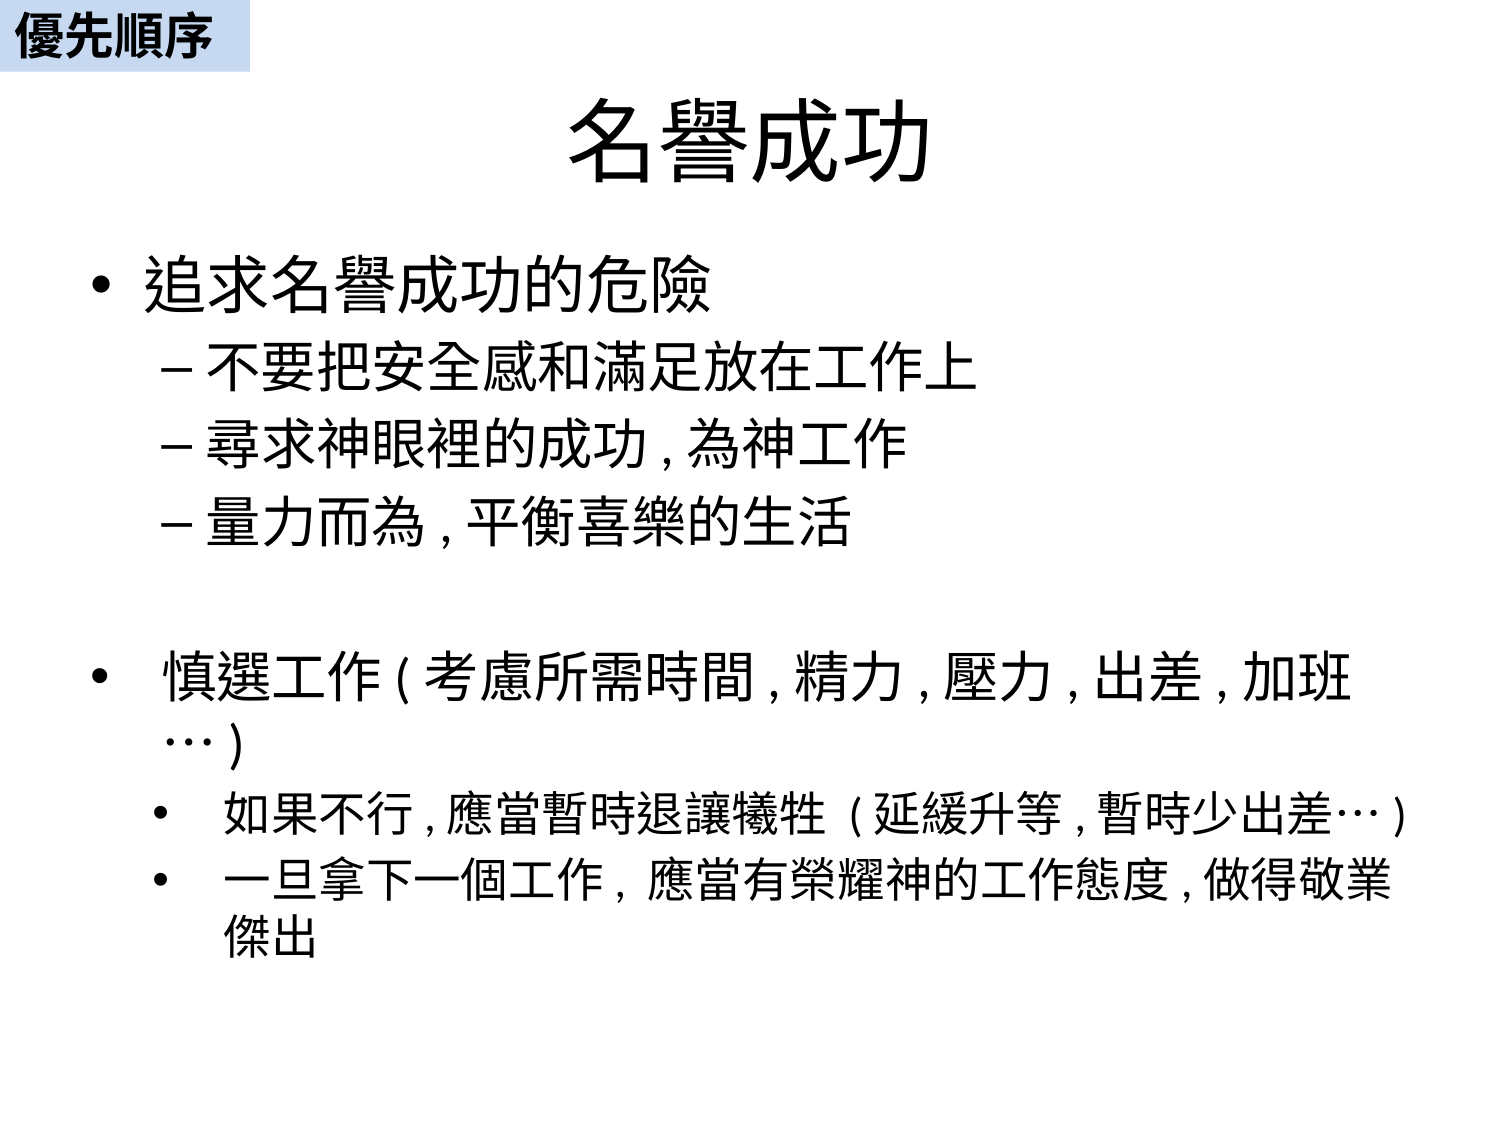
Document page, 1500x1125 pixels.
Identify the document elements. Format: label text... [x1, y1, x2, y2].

list 追求名譽成功的危險 不要把安全感和滿足放在工作上 尋求神眼裡的成功,為神工作 量力而為,平衡喜樂的生活 慎選工作(考慮所需時間,精力,壓力,出差,加班…) 如果不行,應當暫時退讓犧牲 (延緩升等,暫時少出差…) 一旦拿下一個工作, 應當有榮耀神的工作態度,做得敬業傑出 [75, 237, 1425, 1005]
title 名譽成功 [75, 45, 1425, 233]
text_box 優先順序 [0, 0, 250, 72]
